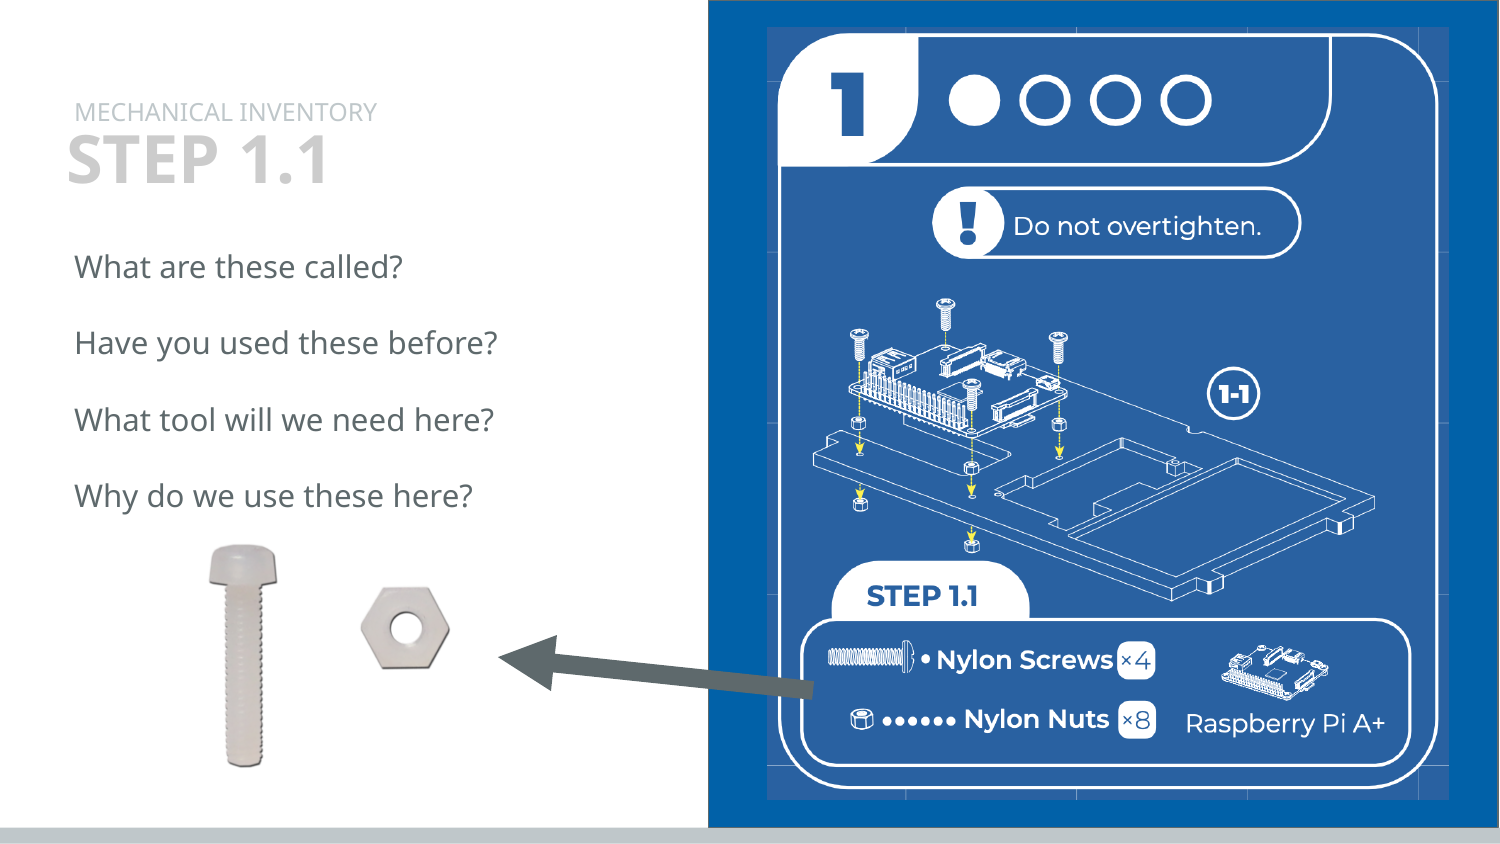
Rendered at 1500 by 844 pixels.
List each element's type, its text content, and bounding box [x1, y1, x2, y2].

title STEP 1.1 [51, 101, 761, 205]
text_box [497, 656, 814, 691]
text_box MECHANICAL INVENTORY [59, 76, 552, 142]
picture [767, 27, 1450, 800]
text_box [708, 0, 1499, 828]
list What are these called? Have you used these before? What tool will we need here? Why do we use these here? [59, 226, 680, 787]
picture [138, 466, 499, 844]
